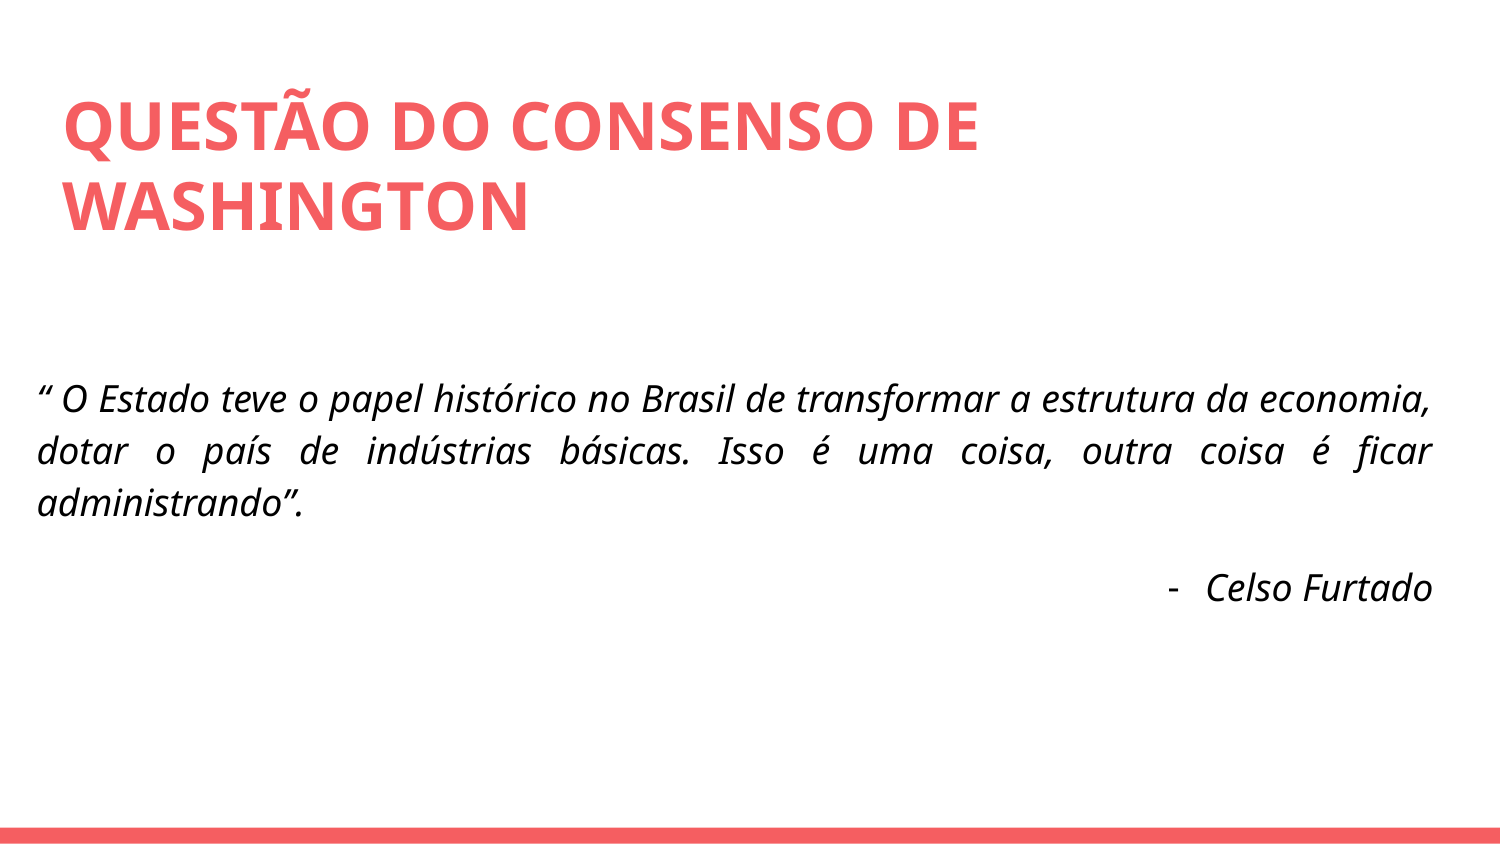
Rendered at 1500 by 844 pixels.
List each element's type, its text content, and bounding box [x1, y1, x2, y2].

title QUESTÃO DO CONSENSO DE WASHINGTON [48, 68, 1399, 238]
list “ O Estado teve o papel histórico no Brasil de transformar a estrutura da economia, dotar o país de indústrias básicas. Isso é uma coisa, outra coisa é ficar administrando”. Celso Furtado [21, 275, 1449, 768]
